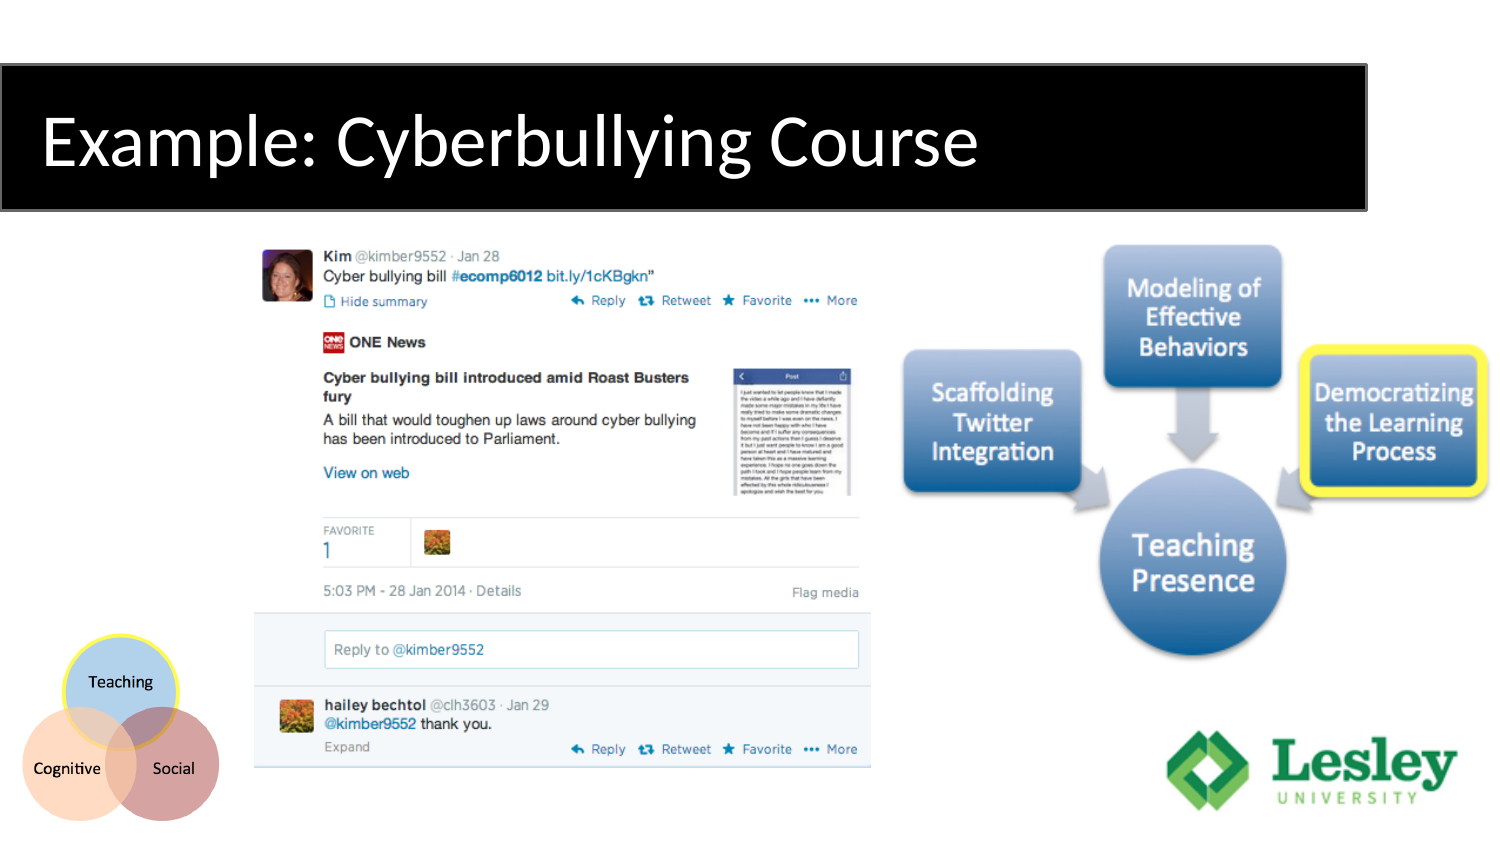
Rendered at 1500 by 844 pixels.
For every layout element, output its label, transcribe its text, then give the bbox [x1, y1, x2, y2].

picture [253, 220, 1500, 768]
text_box Example: Cyberbullying Course [26, 76, 1303, 195]
text_box [0, 64, 1367, 211]
picture [0, 626, 232, 831]
picture [1138, 695, 1491, 831]
